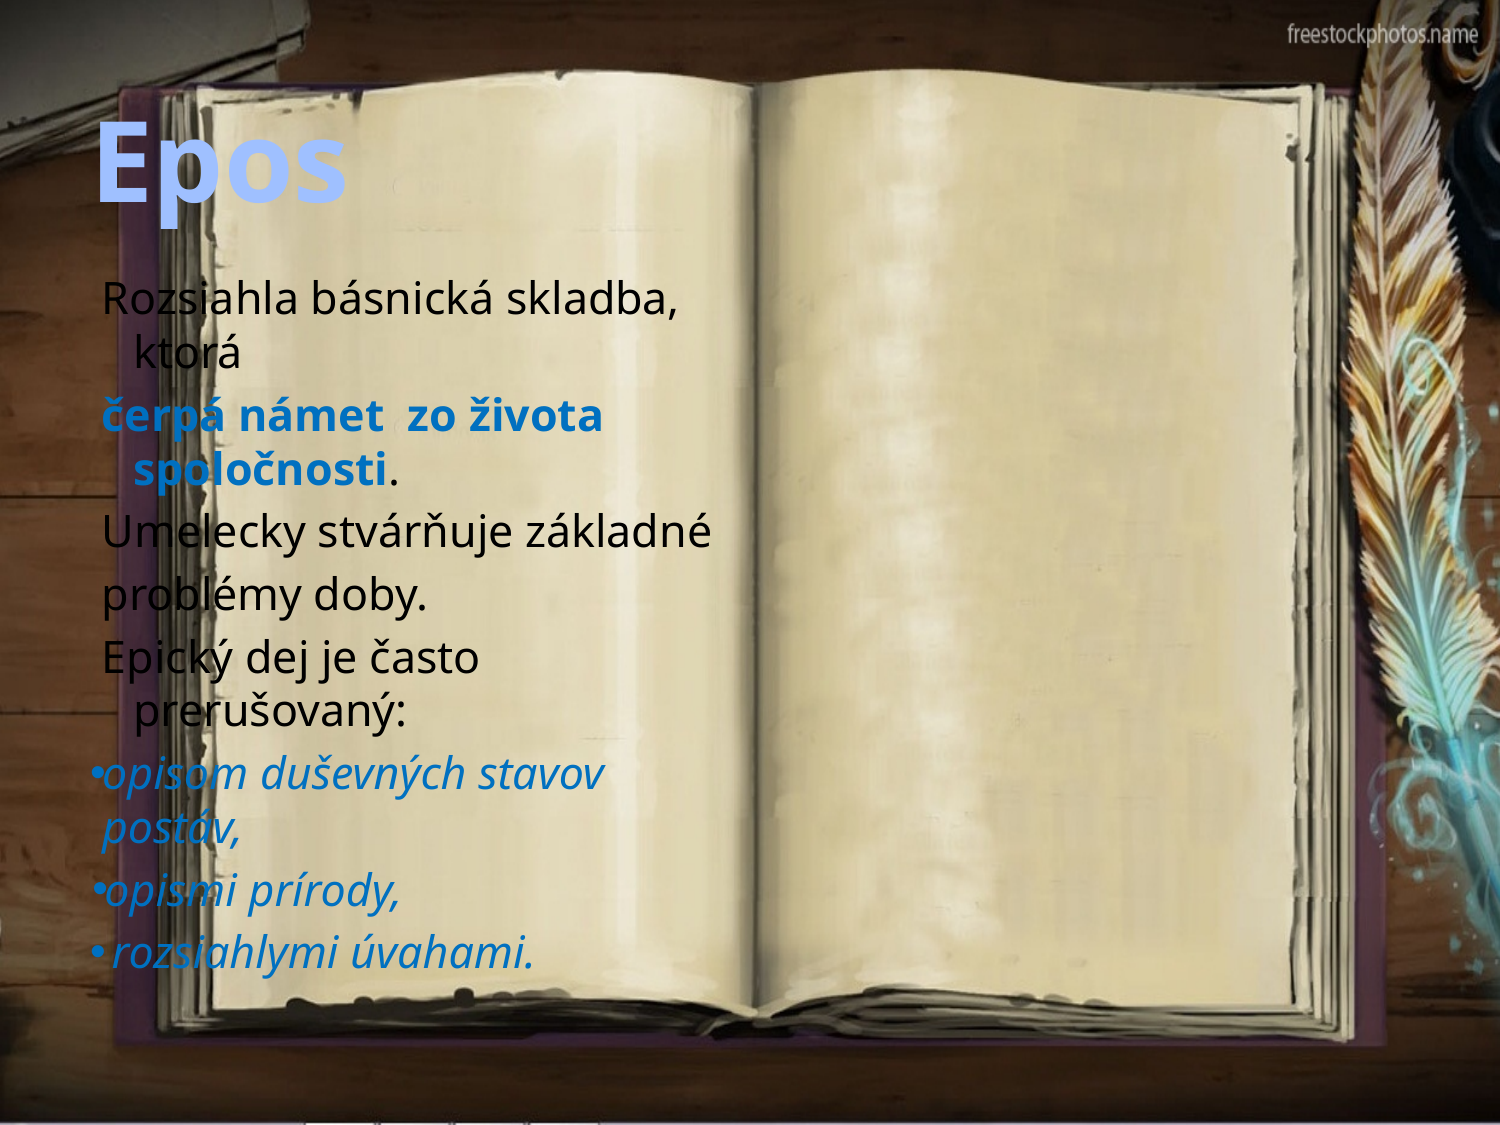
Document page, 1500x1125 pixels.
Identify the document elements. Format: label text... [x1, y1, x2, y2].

picture [0, 0, 1500, 1125]
list Rozsiahla básnická skladba, ktorá čerpá námet zo života spoločnosti. Umelecky stvárňuje základné problémy doby. Epický dej je často prerušovaný: opisom duševných stavov postáv, opismi prírody, rozsiahlymi úvahami. [75, 262, 738, 1005]
title Epos [75, 45, 1425, 233]
